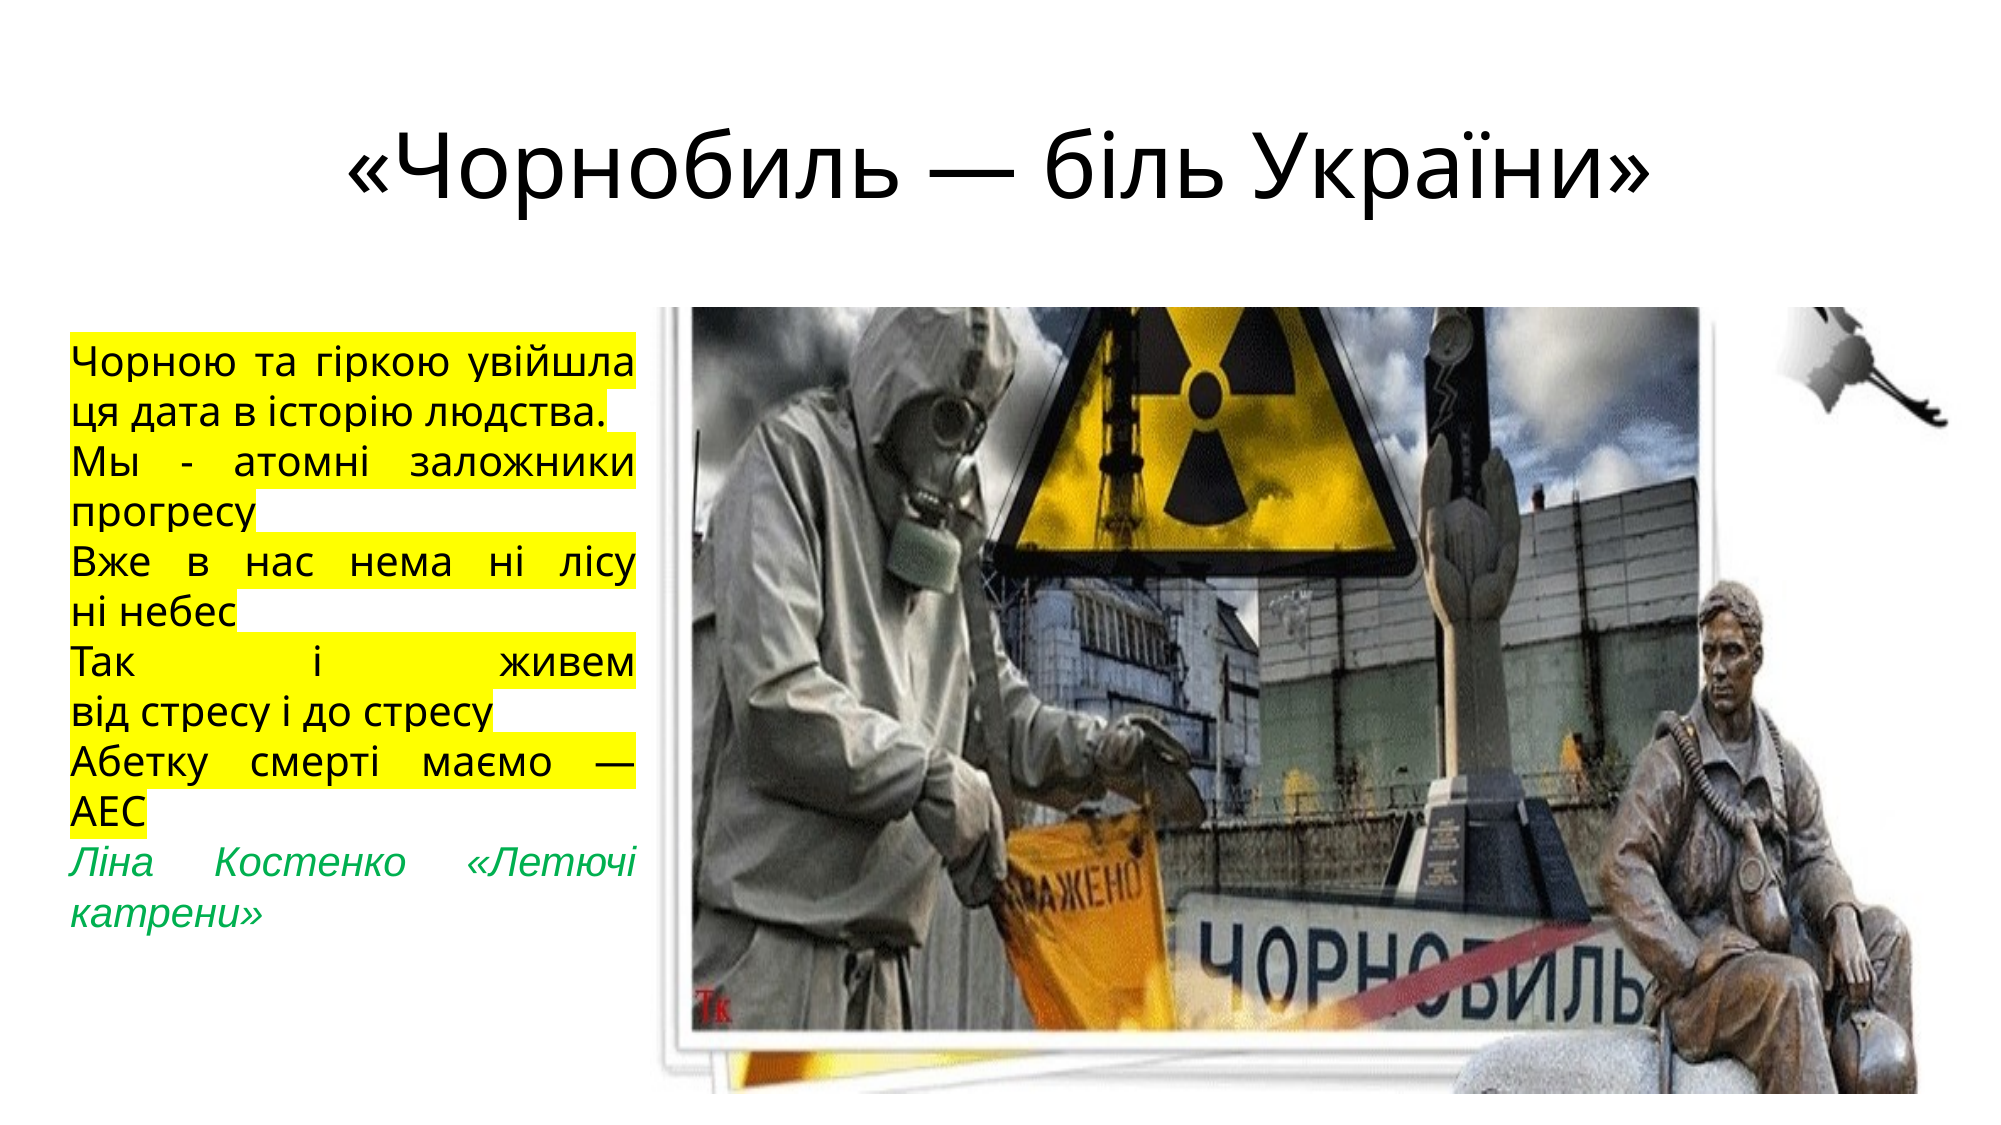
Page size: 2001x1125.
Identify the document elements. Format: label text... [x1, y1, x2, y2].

title «Чорнобиль — біль України» [137, 59, 1863, 278]
text_box Чорною та гіркою увійшла ця дата в історію людства. Мы - атомні заложники прогресу Вже в нас нема ні лісу ні небес Так і живем від стресу і до стресу Абетку смерті маємо — АЕС Ліна Костенко «Летючі катрени» [55, 327, 650, 943]
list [650, 307, 1962, 1094]
